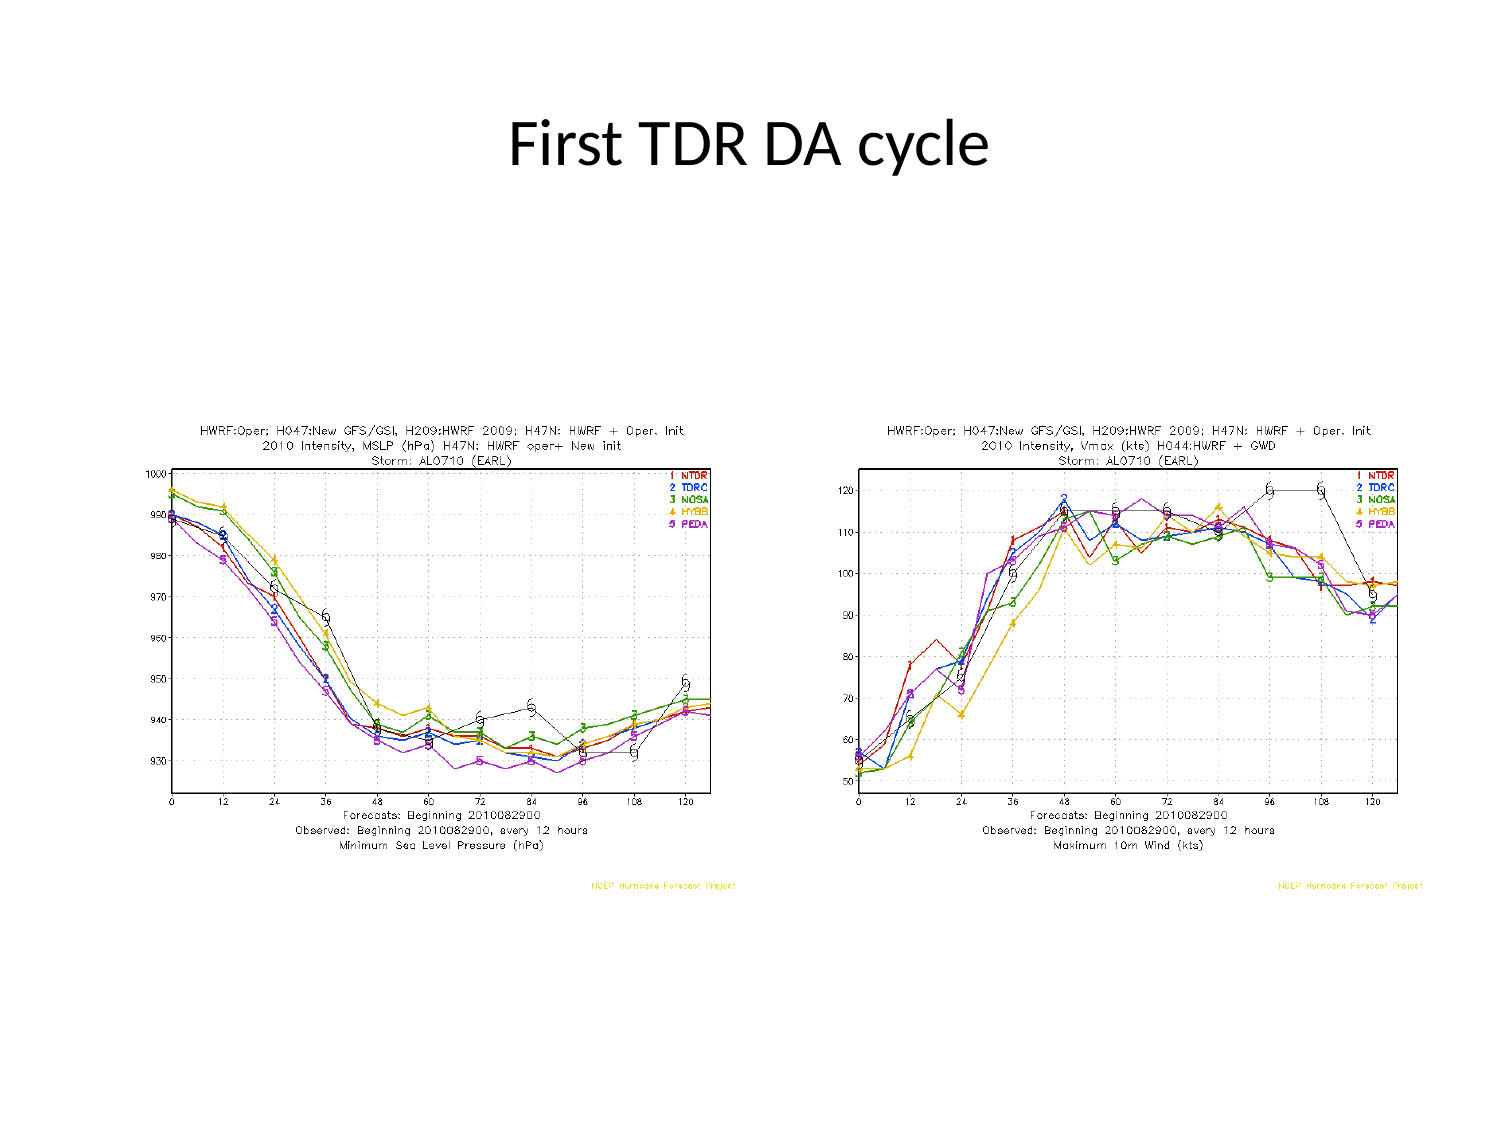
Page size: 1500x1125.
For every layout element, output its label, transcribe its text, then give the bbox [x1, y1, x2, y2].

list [762, 377, 1426, 891]
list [74, 377, 738, 891]
title First TDR DA cycle [75, 45, 1425, 233]
